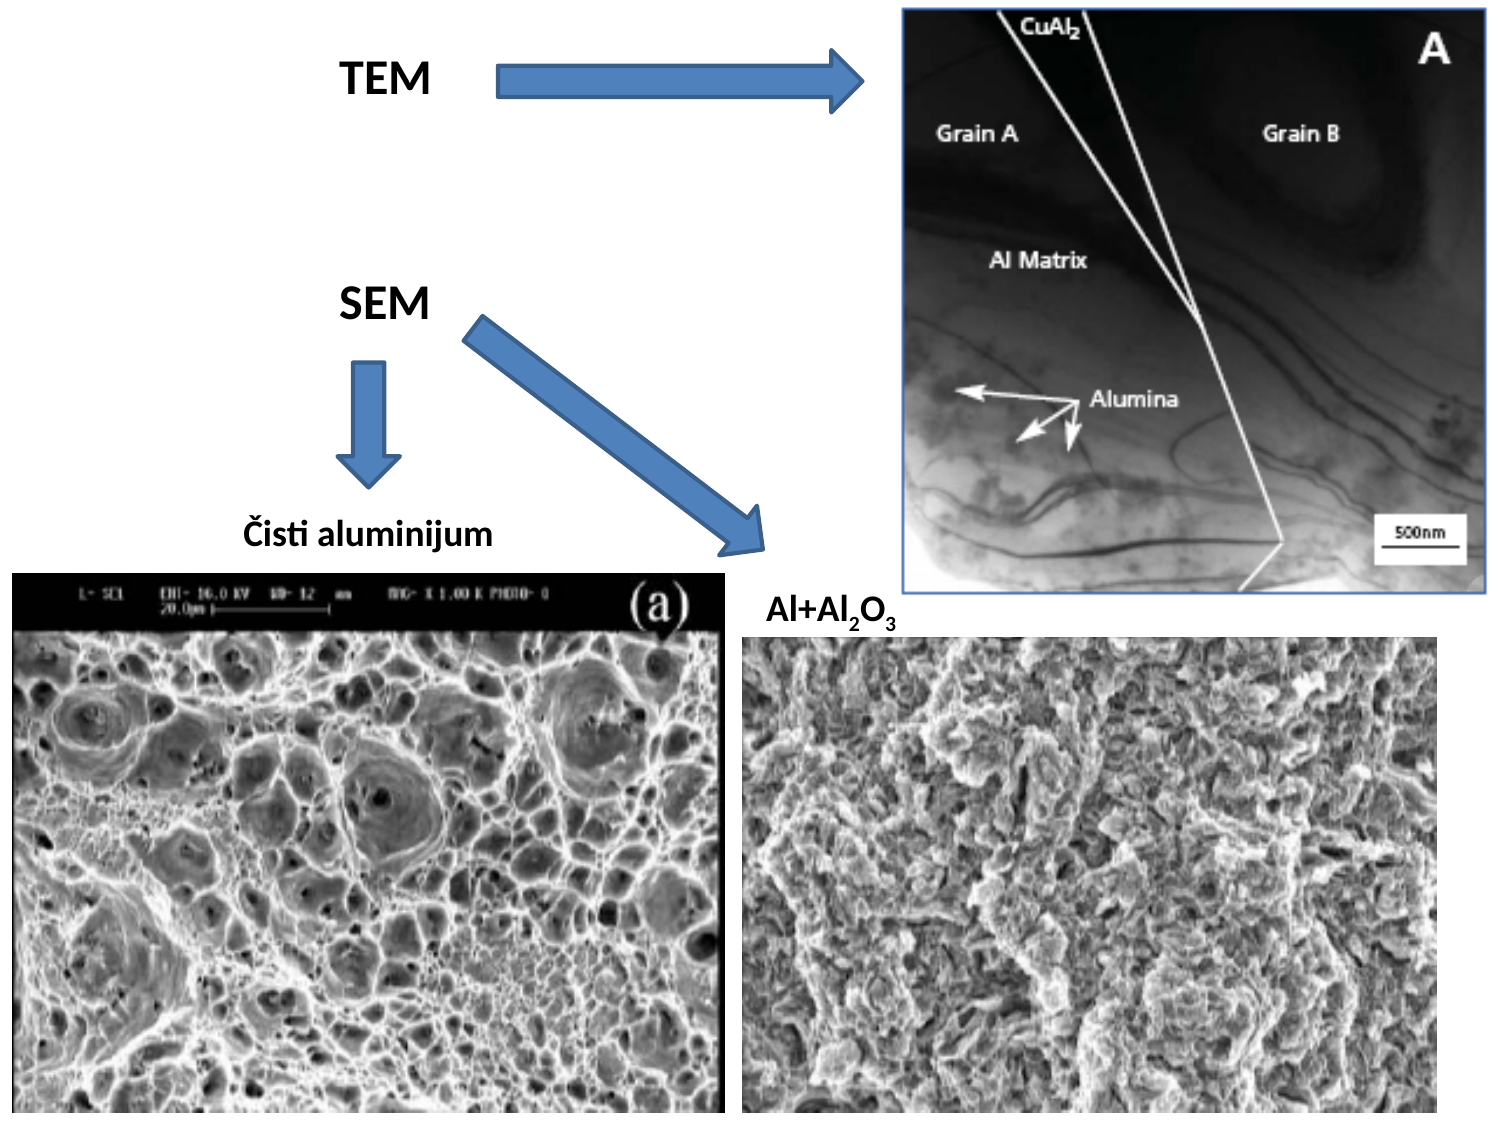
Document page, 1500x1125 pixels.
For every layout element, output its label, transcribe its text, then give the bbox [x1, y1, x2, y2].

picture [12, 573, 726, 1113]
text_box [495, 48, 865, 115]
picture [742, 637, 1437, 1113]
text_box TEM [324, 37, 675, 113]
text_box [461, 313, 765, 558]
text_box [335, 360, 402, 490]
text_box Al+Al2O3 [737, 576, 925, 641]
text_box SEM [324, 262, 675, 338]
text_box Čisti aluminijum [112, 501, 625, 562]
picture [899, 5, 1492, 601]
